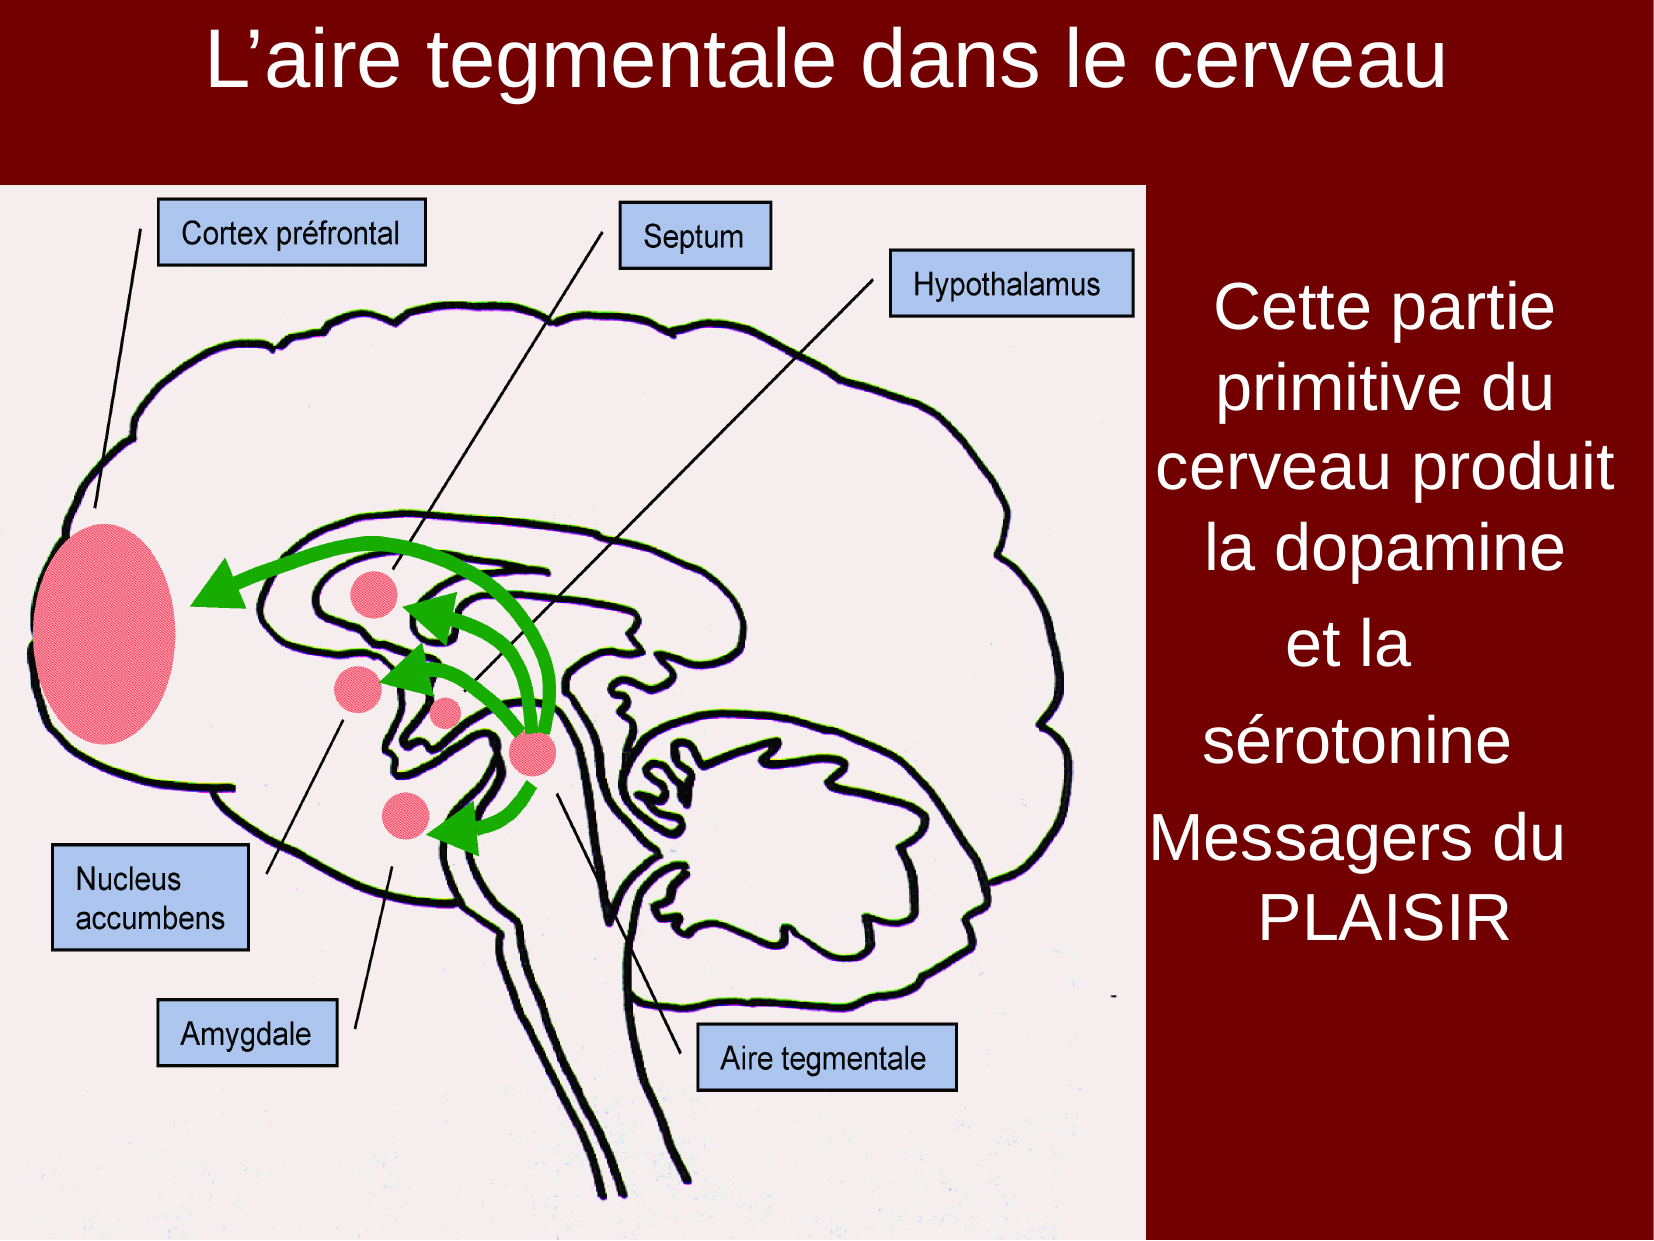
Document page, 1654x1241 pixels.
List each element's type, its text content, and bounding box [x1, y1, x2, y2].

list Cette partie primitive du cerveau produit la dopamine et la sérotonine Messagers du PLAISIR [1149, 255, 1654, 1206]
picture [0, 185, 1146, 1241]
title L’aire tegmentale dans le cerveau [0, 0, 1654, 178]
